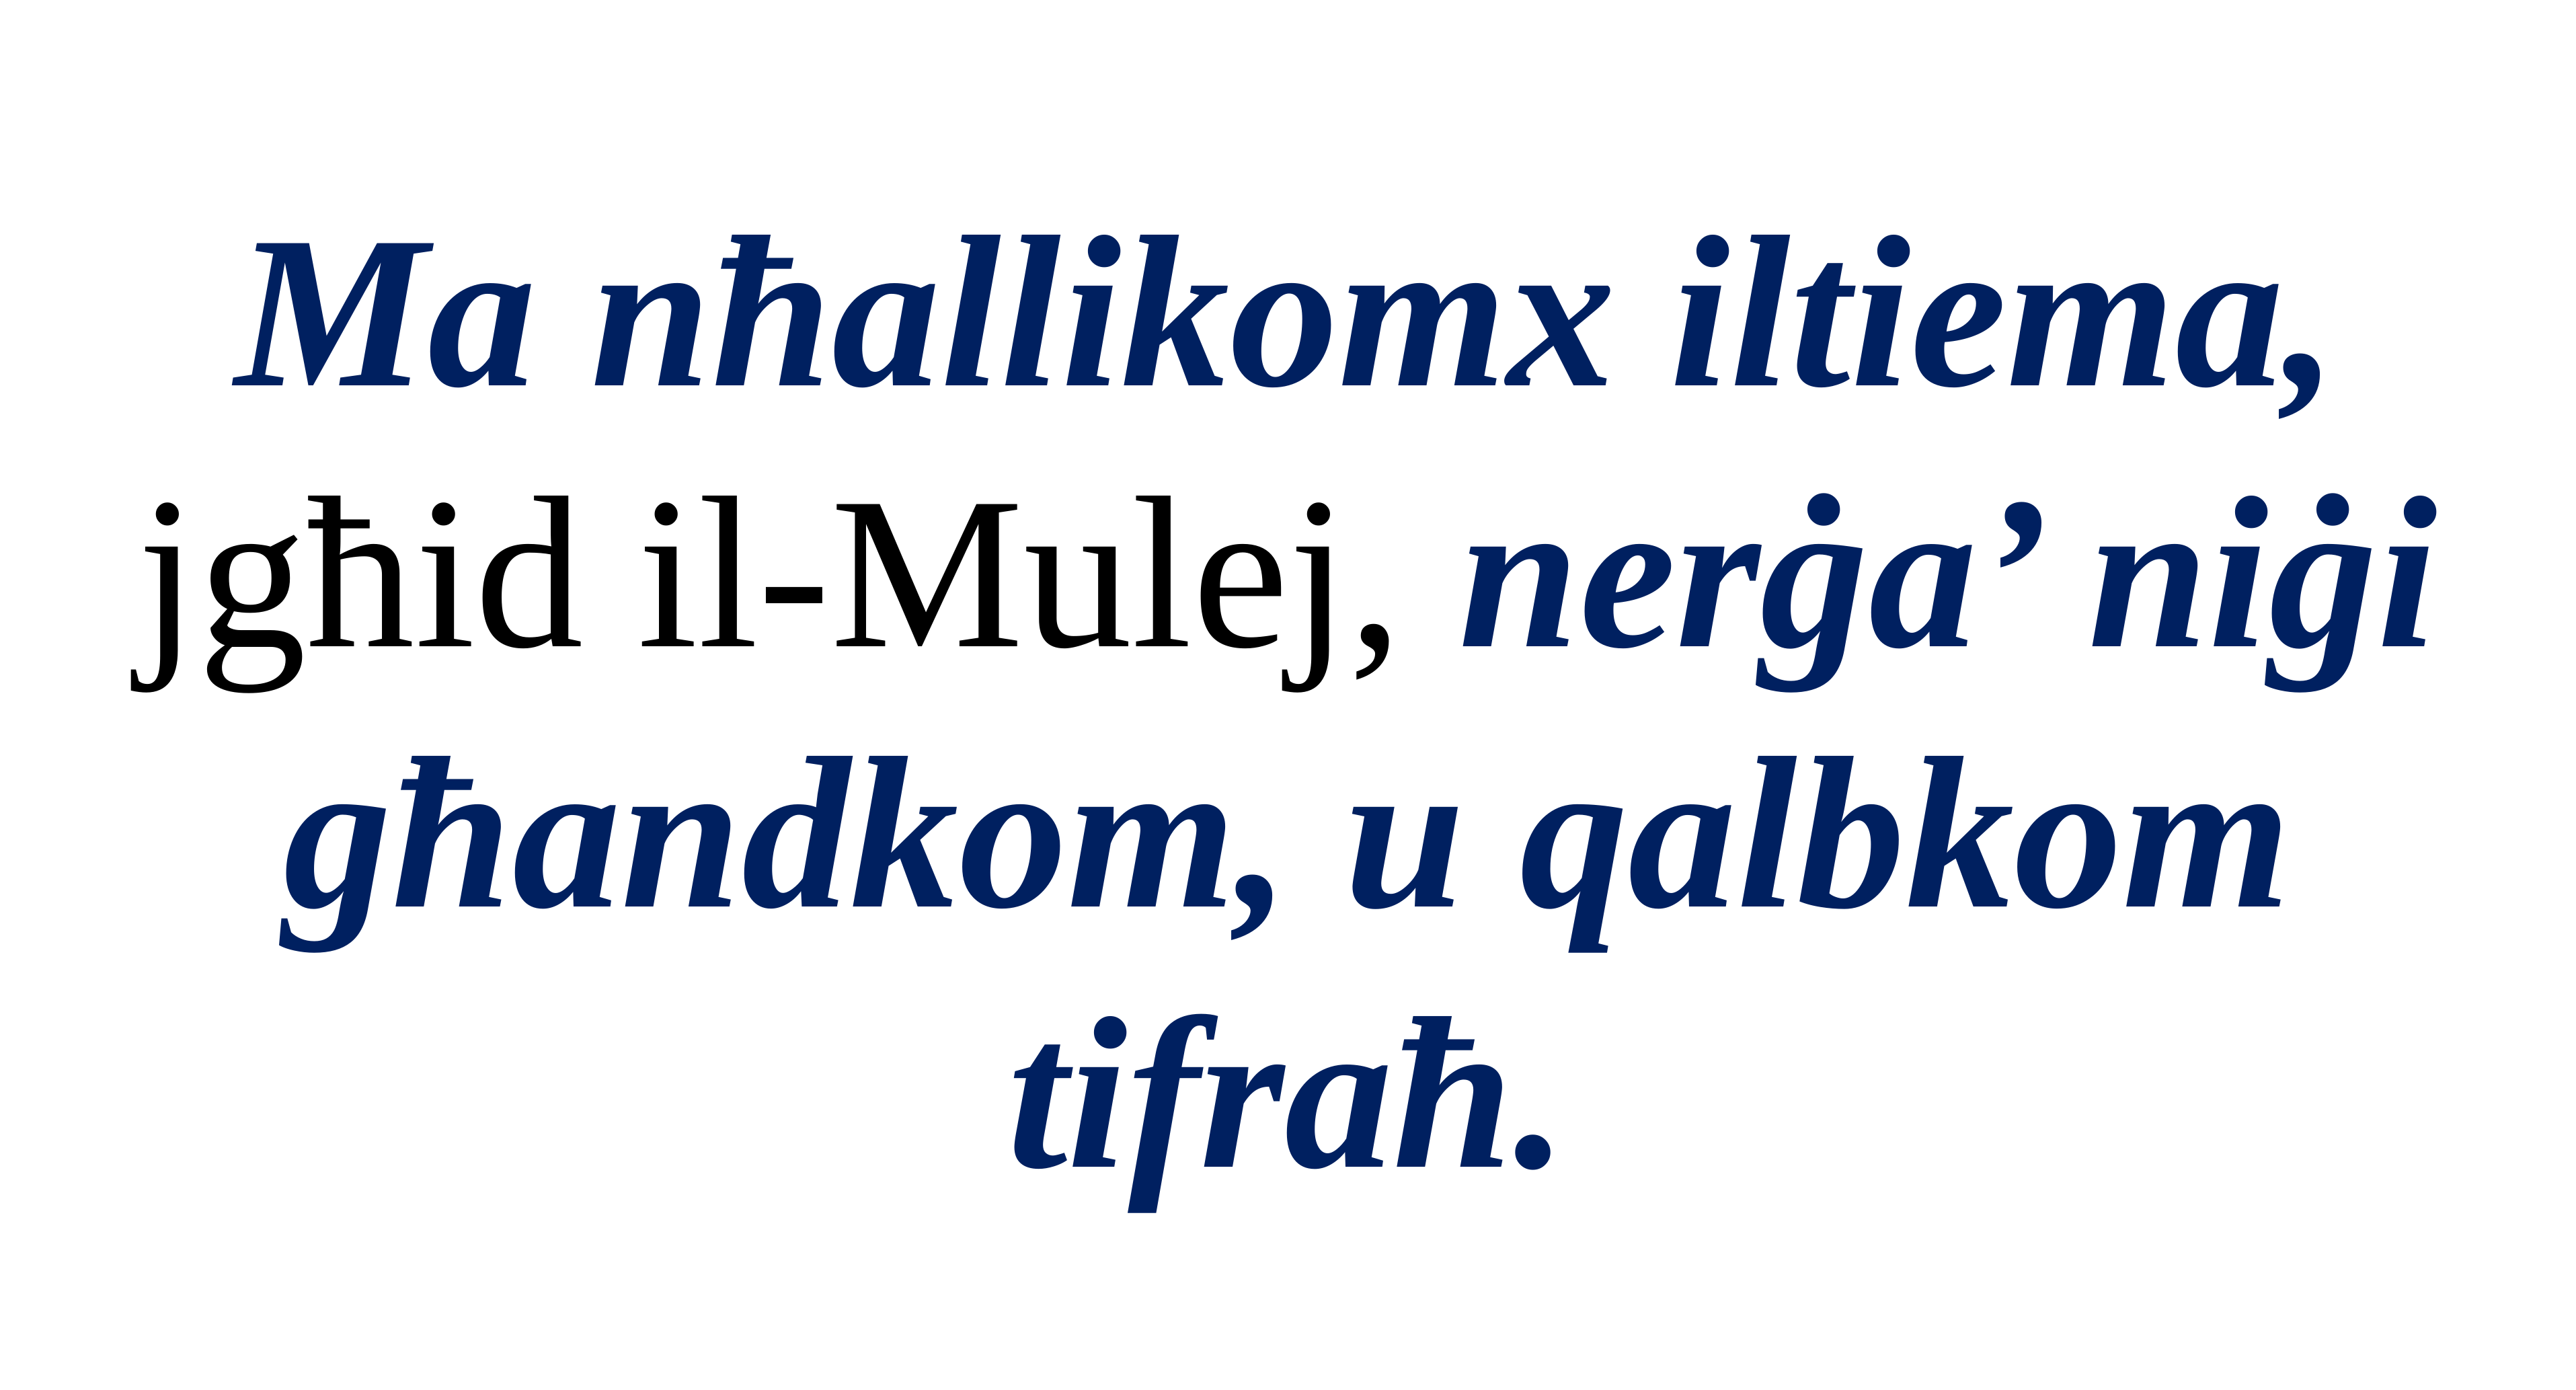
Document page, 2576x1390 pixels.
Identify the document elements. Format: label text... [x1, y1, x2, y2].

text_box Ma nħallikomx iltiema, jgħid il-Mulej, nerġa’ niġi għandkom, u qalbkom tifraħ. [47, 157, 2529, 1223]
